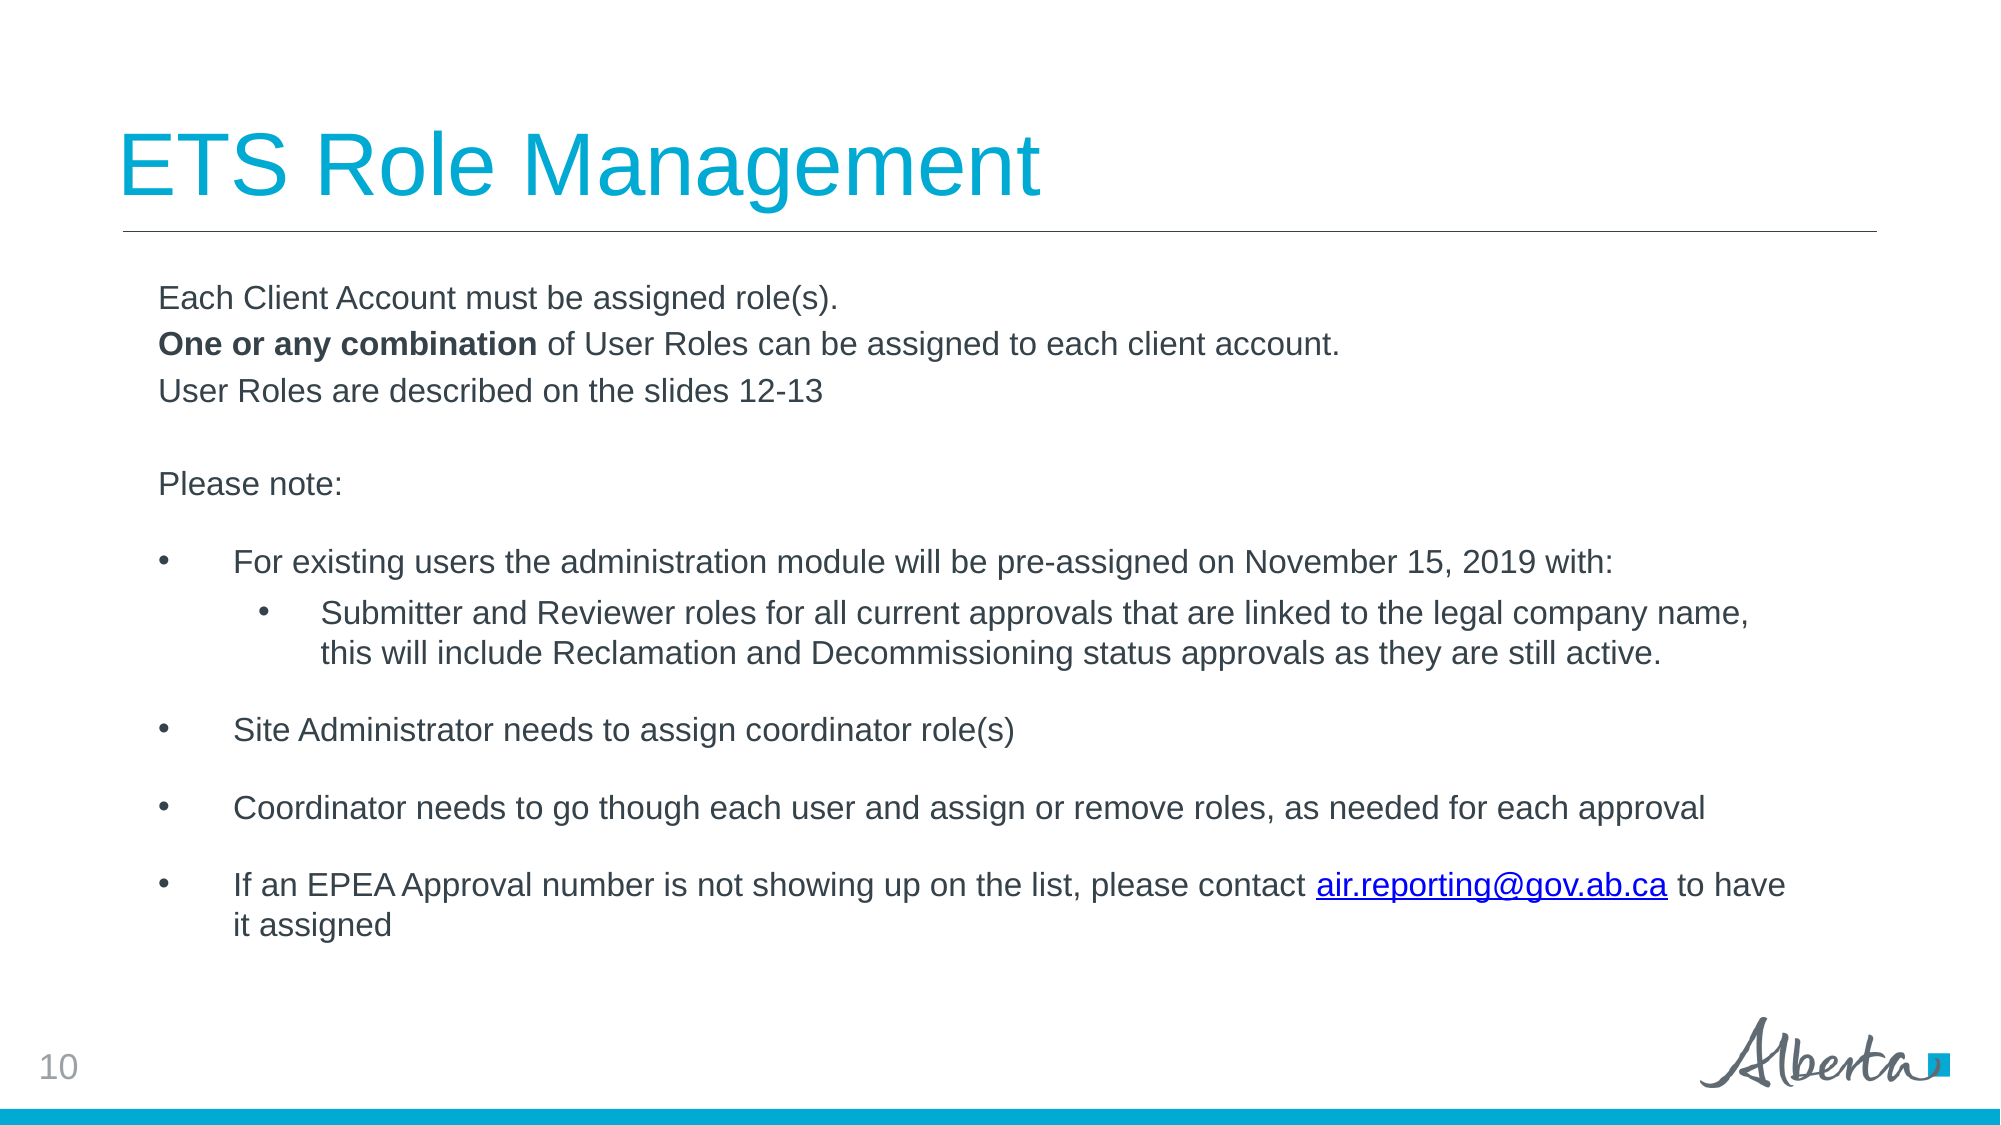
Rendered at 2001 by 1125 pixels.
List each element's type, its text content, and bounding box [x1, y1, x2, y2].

title ETS Role Management [102, 96, 1900, 221]
slide_number 10 [23, 1035, 474, 1096]
list Each Client Account must be assigned role(s). One or any combination of User Roles can be assigned to each client account. User Roles are described on the slides 12-13 Please note: For existing users the administration module will be pre-assigned on November 15, 2019 with: Submitter and Reviewer roles for all current approvals that are linked to the legal company name, this will include Reclamation and Decommissioning status approvals as they are still active. Site Administrator needs to assign coordinator role(s) Coordinator needs to go though each user and assign or remove roles, as needed for each approval If an EPEA Approval number is not showing up on the list, please contact air.reporting@gov.ab.ca to have it assigned [143, 268, 1813, 951]
picture [1700, 1017, 1950, 1088]
